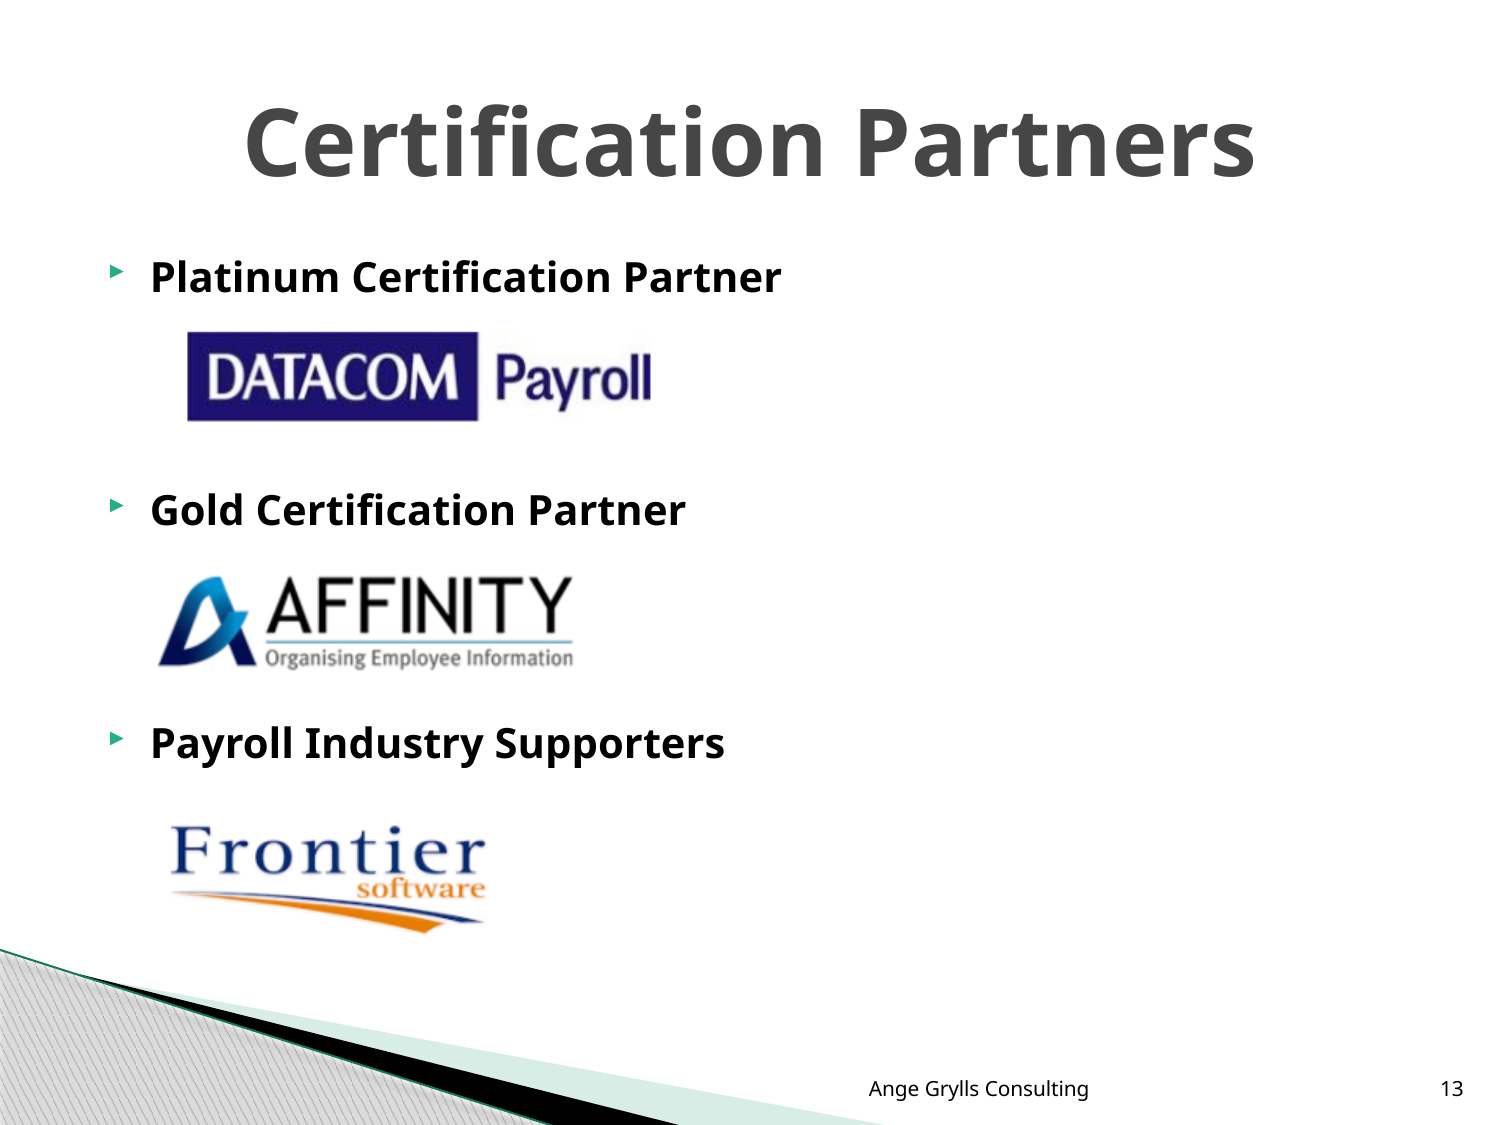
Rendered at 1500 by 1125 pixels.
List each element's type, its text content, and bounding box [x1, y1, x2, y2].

picture [170, 810, 497, 943]
title Certification Partners [75, 45, 1425, 233]
list Platinum Certification Partner Gold Certification Partner Payroll Industry Supporters [75, 243, 1425, 986]
slide_number 13 [1418, 1051, 1479, 1112]
footer Ange Grylls Consulting [718, 1051, 1105, 1112]
picture [182, 325, 657, 429]
picture [147, 562, 586, 674]
